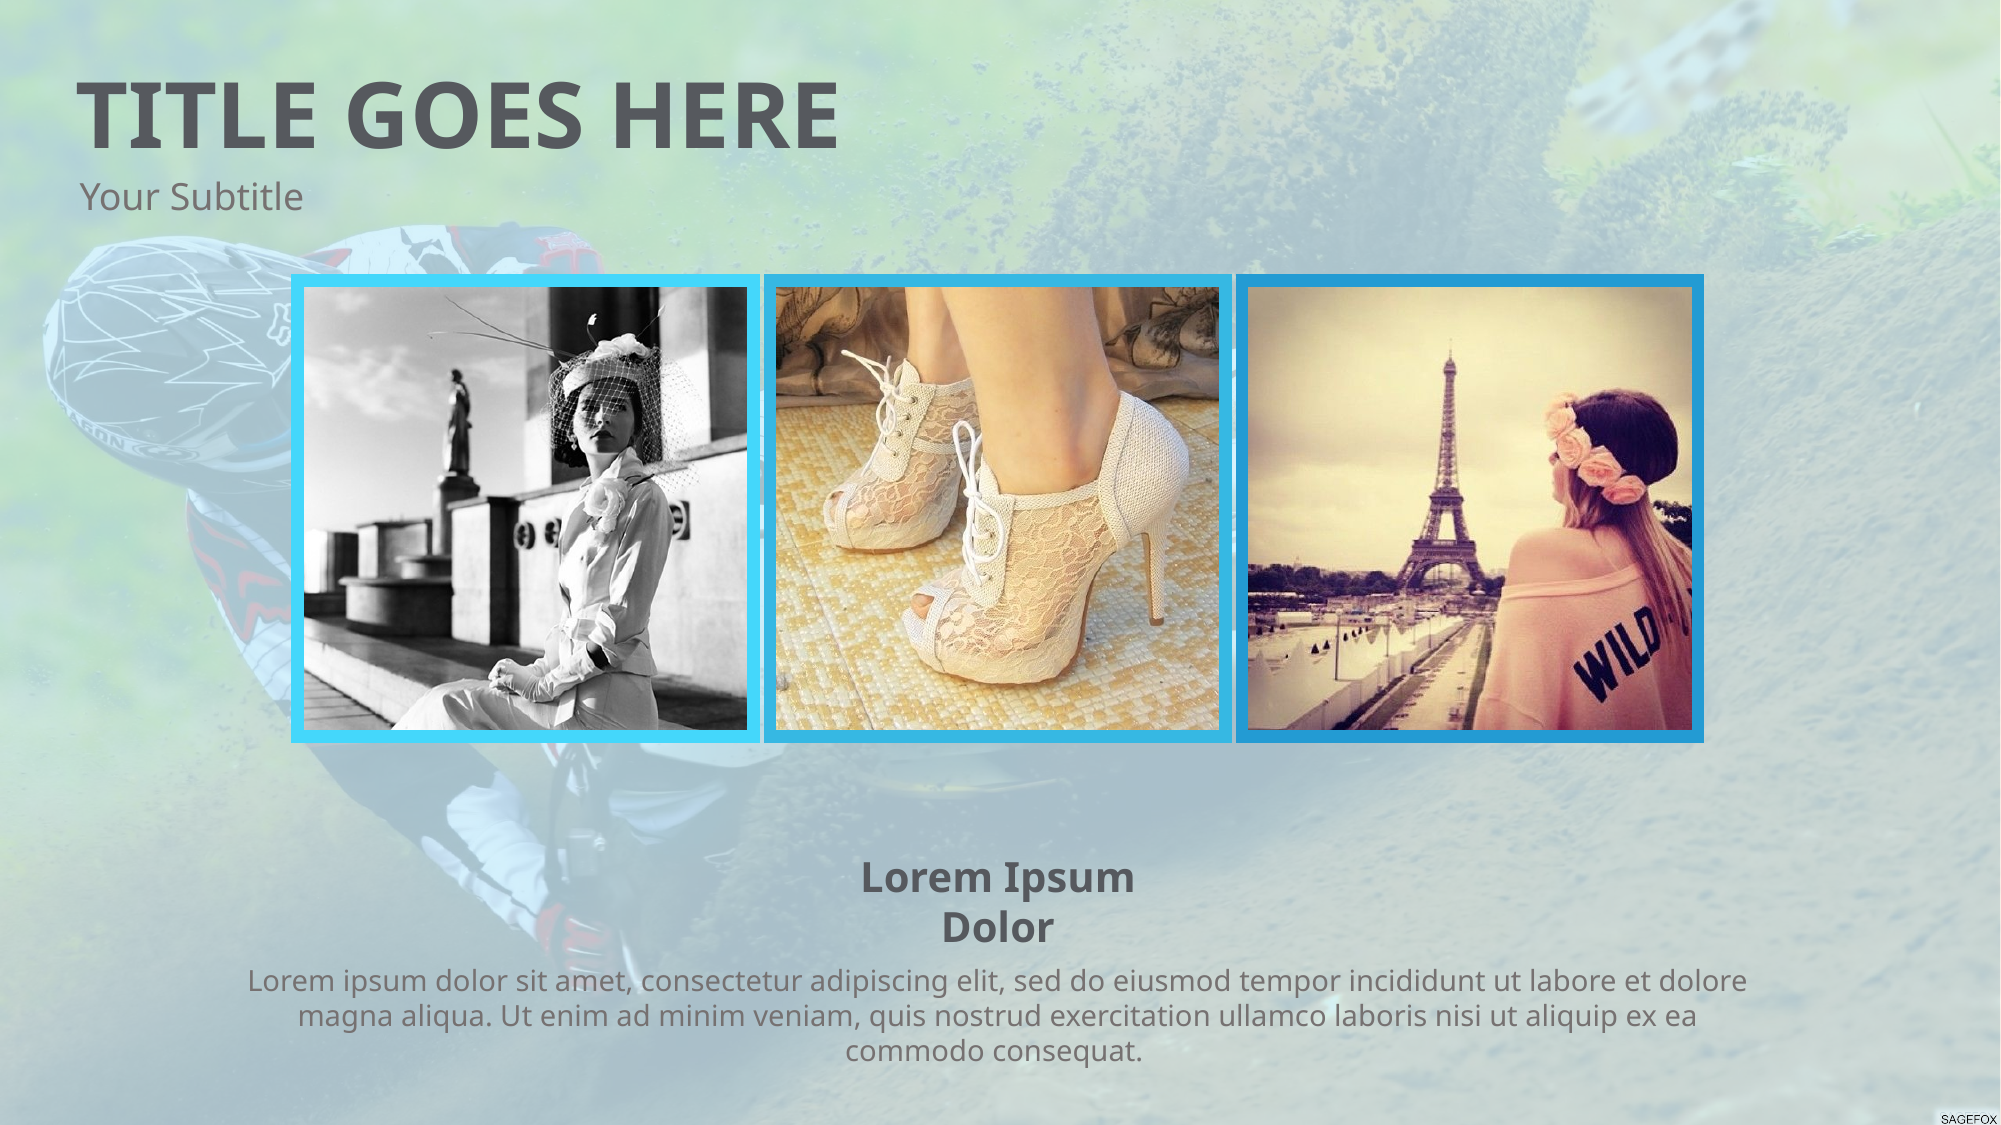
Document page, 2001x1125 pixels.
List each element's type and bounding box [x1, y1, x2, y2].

picture [303, 286, 748, 731]
text_box [60, 49, 1020, 227]
picture [1938, 1114, 1999, 1125]
picture [776, 286, 1220, 731]
text_box [227, 868, 1769, 1041]
picture [1248, 286, 1692, 731]
